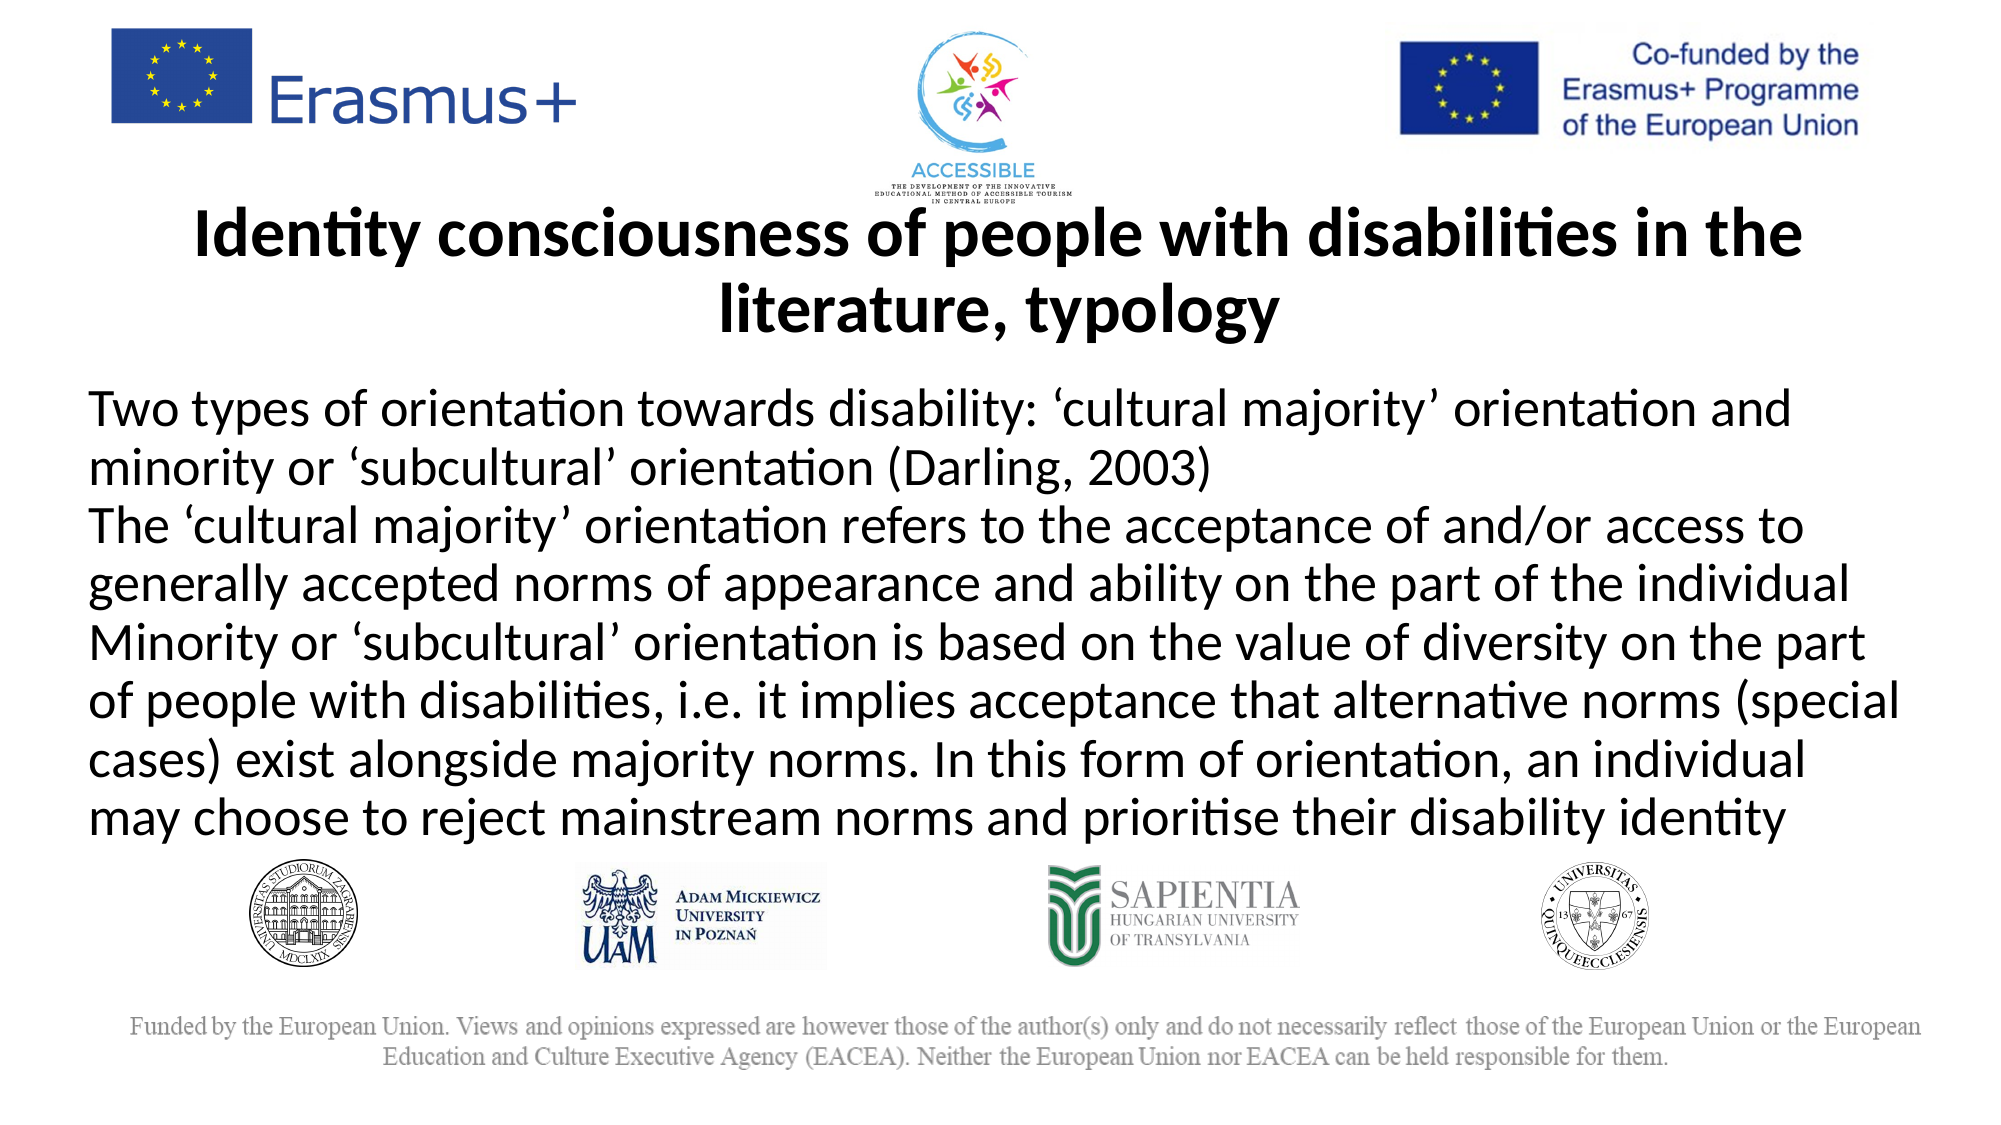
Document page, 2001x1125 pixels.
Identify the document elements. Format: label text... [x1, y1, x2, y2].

picture [111, 28, 576, 124]
picture [249, 859, 358, 967]
picture [1048, 865, 1300, 967]
picture [111, 1002, 1942, 1087]
picture [1385, 22, 1874, 154]
title Two types of orientation towards disability: ‘cultural majority’ orientation and minority or ‘subcultural’ orientation (Darling, 2003) The ‘cultural majority’ orientation refers to the acceptance of and/or access to generally accepted norms of appearance and ability on the part of the individual Minority or ‘subcultural’ orientation is based on the value of diversity on the part of people with disabilities, i.e. it implies acceptance that alternative norms (special cases) exist alongside majority norms. In this form of orientation, an individual may choose to reject mainstream norms and prioritise their disability identity [73, 364, 1927, 856]
picture [1541, 862, 1649, 970]
text_box Identity consciousness of people with disabilities in the literature, typology [25, 188, 1974, 356]
picture [860, 3, 1086, 230]
picture [575, 862, 827, 970]
